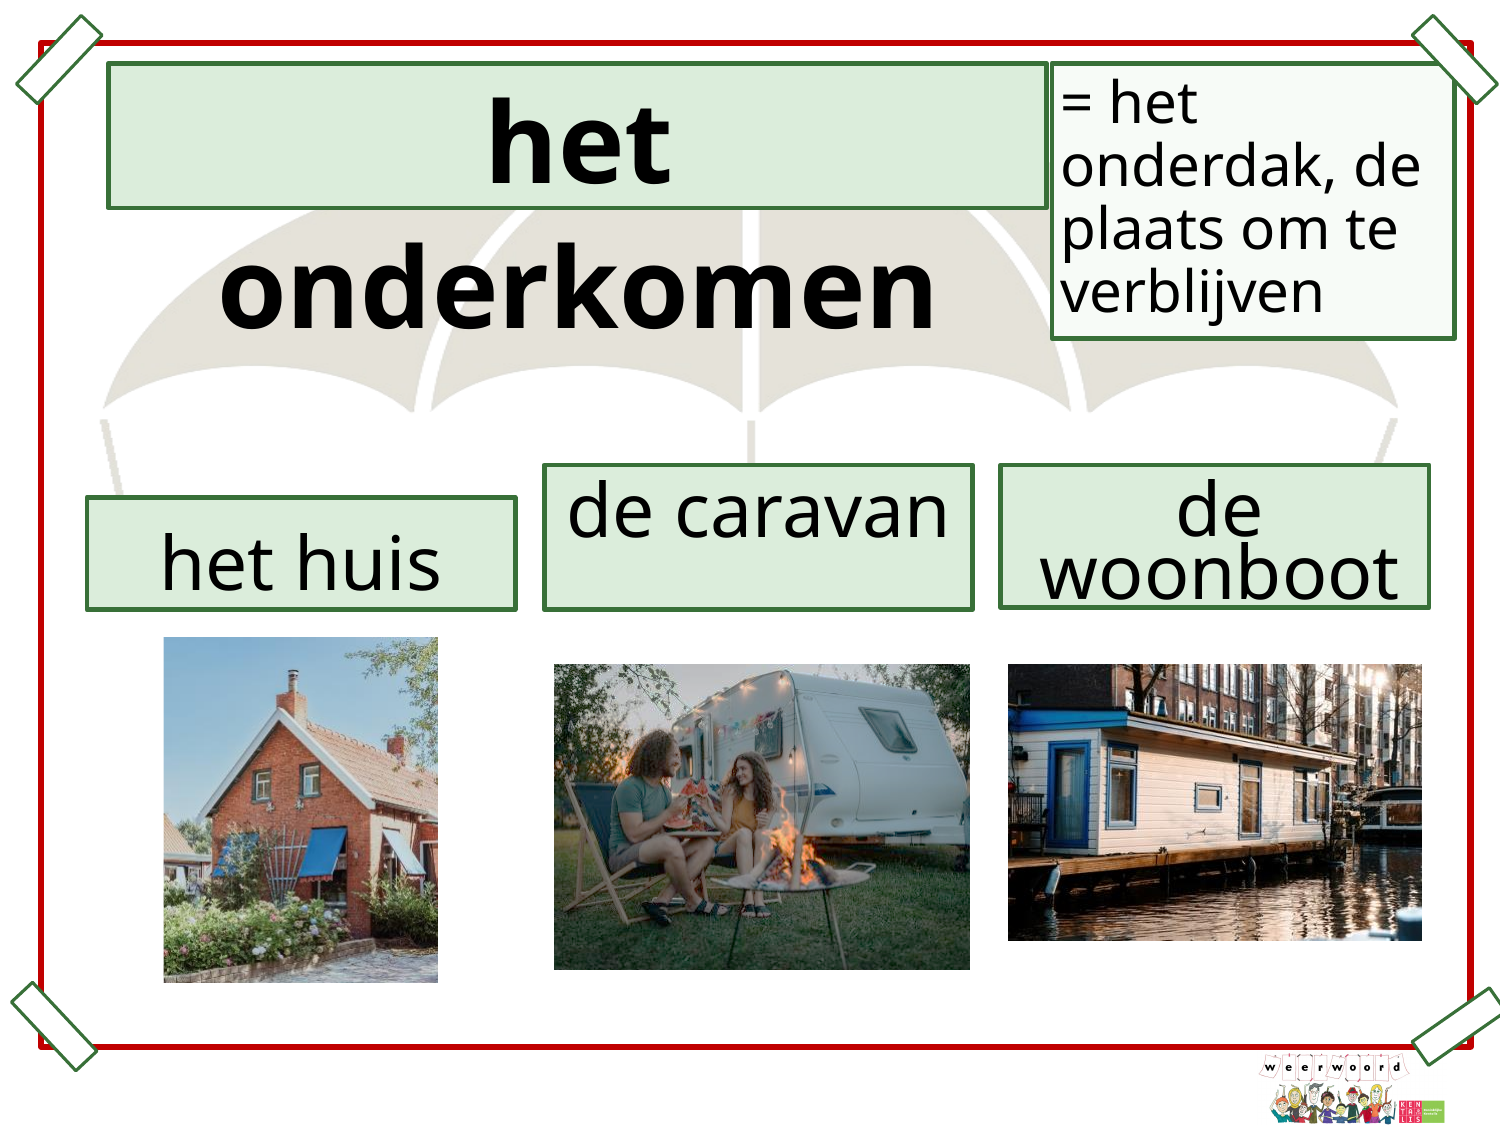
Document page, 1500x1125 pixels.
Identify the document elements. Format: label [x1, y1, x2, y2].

picture [1257, 1074, 1448, 1125]
picture [553, 664, 971, 970]
text_box [39, 12, 1500, 1074]
picture [163, 636, 439, 983]
picture [1008, 664, 1422, 941]
